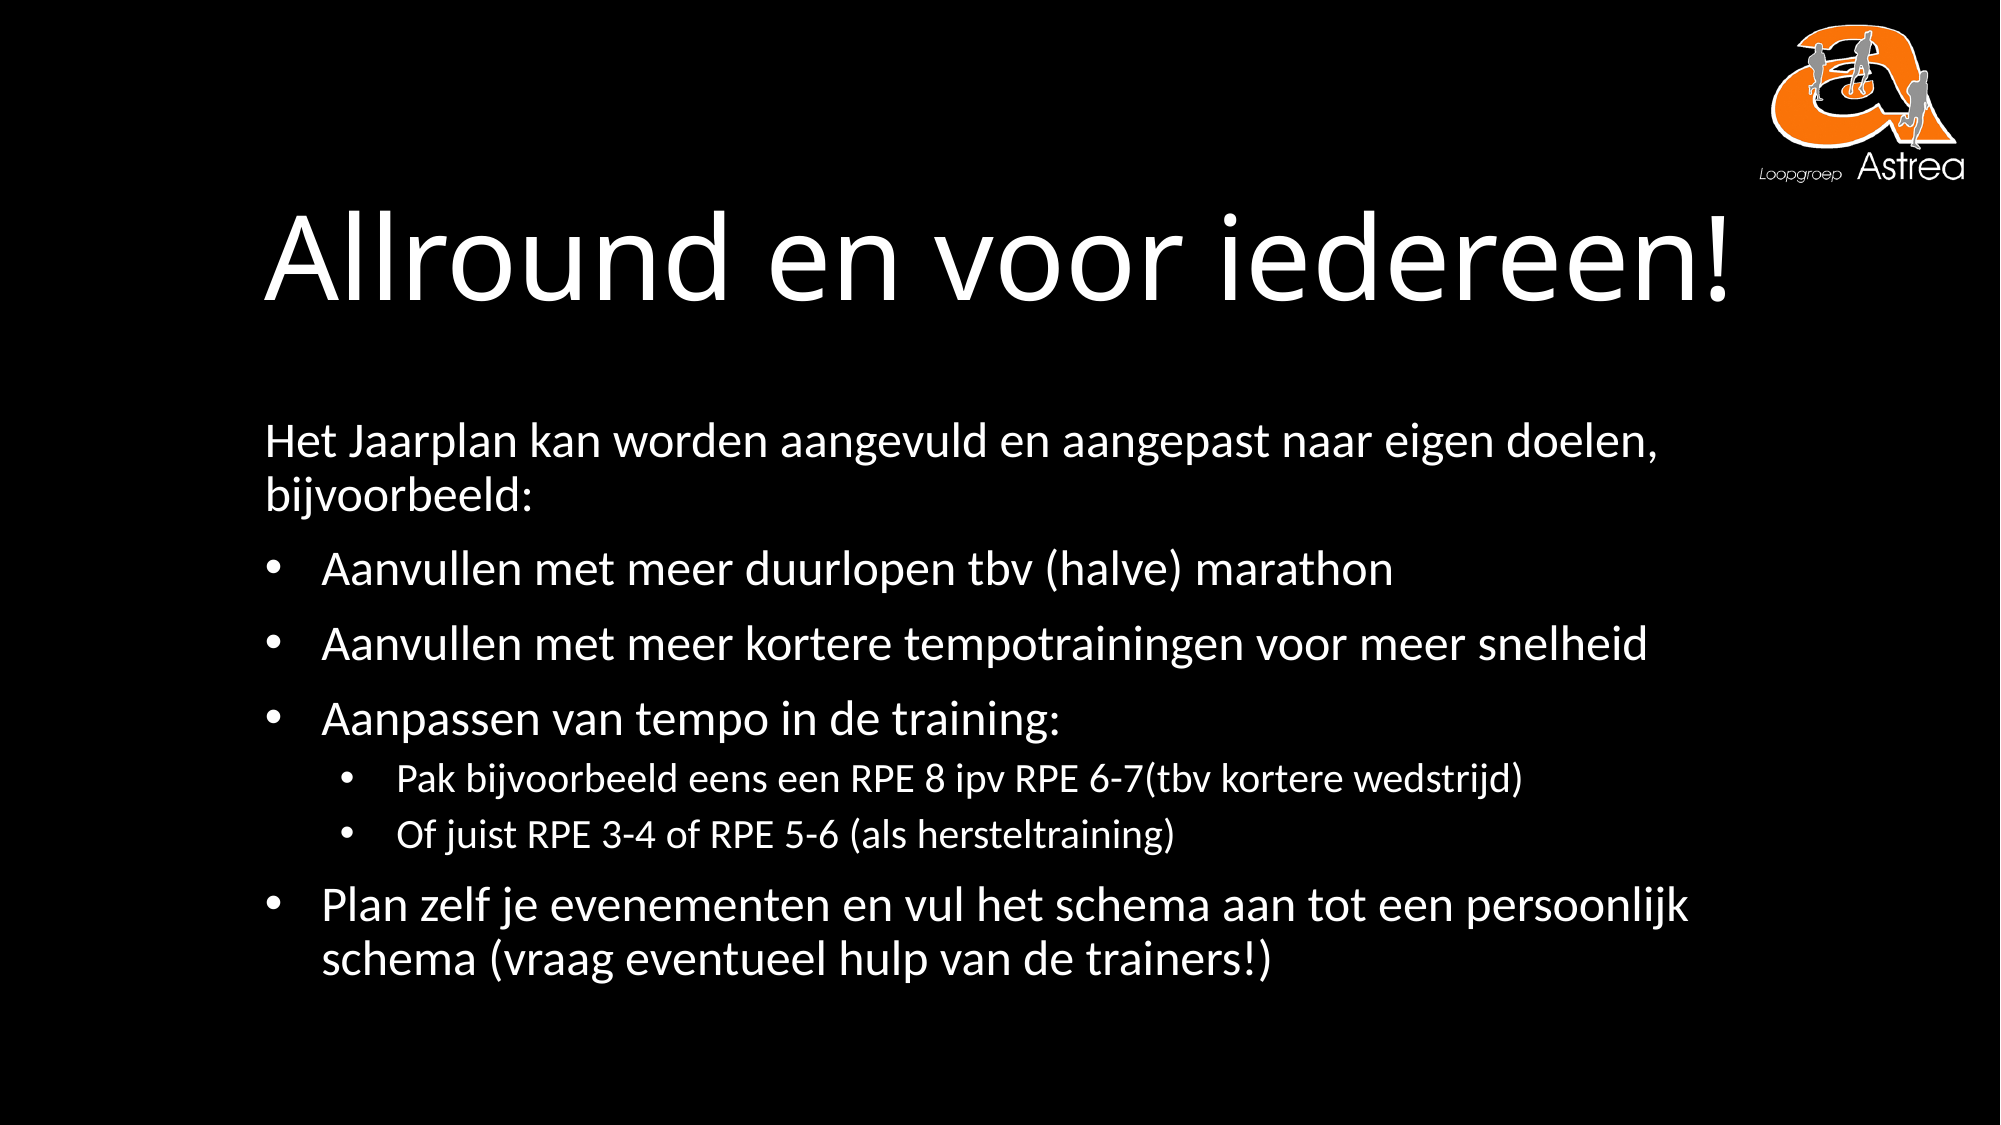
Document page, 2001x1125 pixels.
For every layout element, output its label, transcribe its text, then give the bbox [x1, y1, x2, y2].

title Allround en voor iedereen! [249, 184, 1750, 325]
subtitle Het Jaarplan kan worden aangevuld en aangepast naar eigen doelen, bijvoorbeeld: Aanvullen met meer duurlopen tbv (halve) marathon Aanvullen met meer kortere tempotrainingen voor meer snelheid Aanpassen van tempo in de training: Pak bijvoorbeeld eens een RPE 8 ipv RPE 6-7(tbv kortere wedstrijd) Of juist RPE 3-4 of RPE 5-6 (als hersteltraining) Plan zelf je evenementen en vul het schema aan tot een persoonlijk schema (vraag eventueel hulp van de trainers!) [249, 325, 1826, 1046]
picture [1723, 13, 2000, 194]
